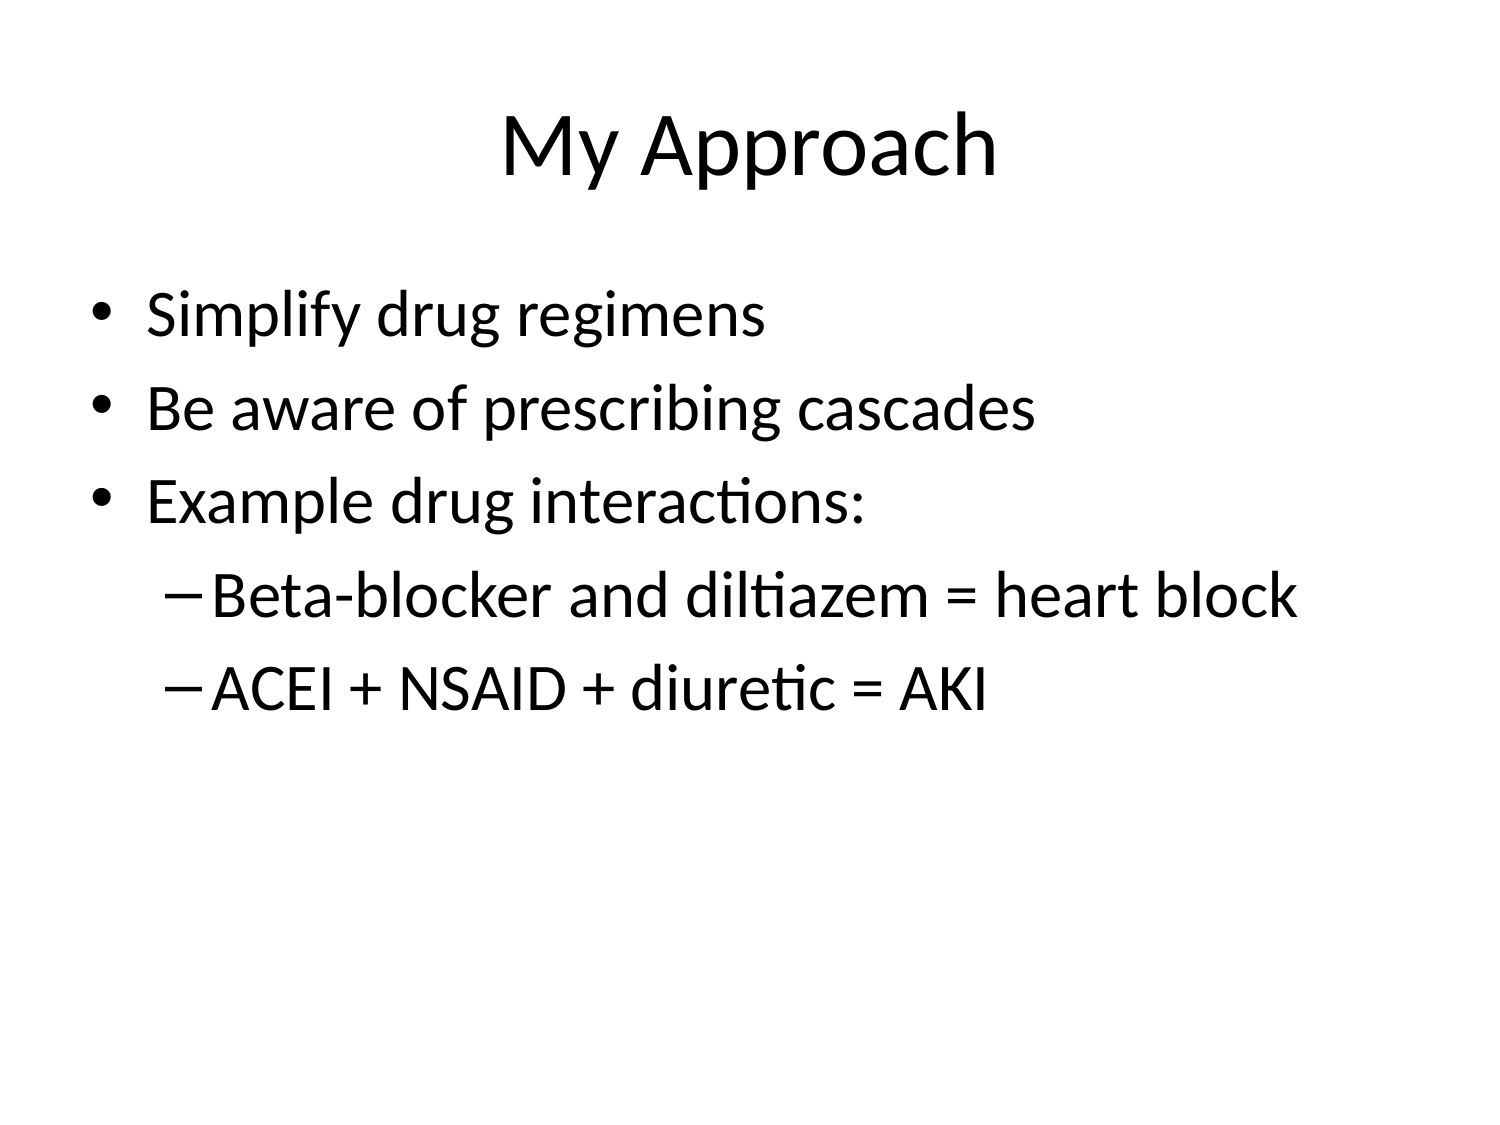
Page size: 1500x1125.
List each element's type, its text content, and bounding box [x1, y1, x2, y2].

list Simplify drug regimens Be aware of prescribing cascades Example drug interactions: Beta-blocker and diltiazem = heart block ACEI + NSAID + diuretic = AKI [75, 262, 1425, 1098]
title My Approach [75, 45, 1425, 233]
